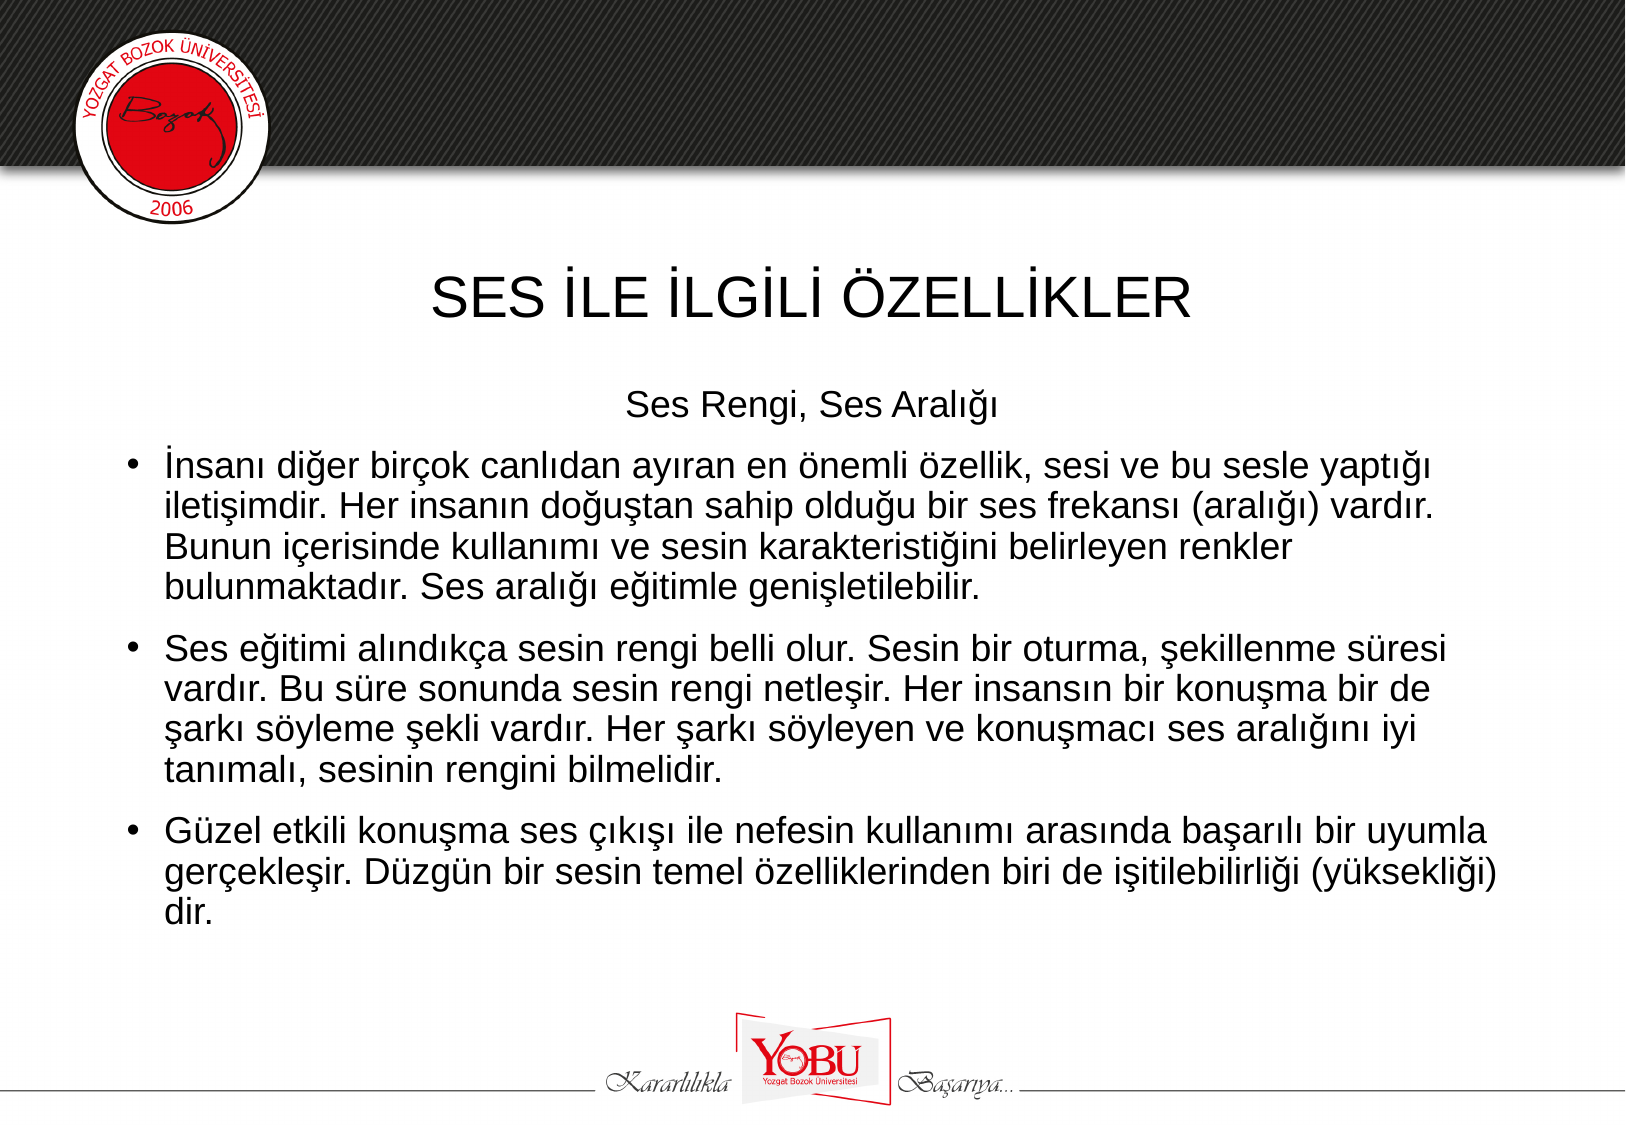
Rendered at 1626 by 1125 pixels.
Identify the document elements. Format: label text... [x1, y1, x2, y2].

list Ses Rengi, Ses Aralığı İnsanı diğer birçok canlıdan ayıran en önemli özellik, sesi ve bu sesle yaptığı iletişimdir. Her insanın doğuştan sahip olduğu bir ses frekansı (aralığı) vardır. Bunun içerisinde kullanımı ve sesin karakteristiğini belirleyen renkler bulunmaktadır. Ses aralığı eğitimle genişletilebilir. Ses eğitimi alındıkça sesin rengi belli olur. Sesin bir oturma, şekillenme süresi vardır. Bu süre sonunda sesin rengi netleşir. Her insansın bir konuşma bir de şarkı söyleme şekli vardır. Her şarkı söyleyen ve konuşmacı ses aralığını iyi tanımalı, sesinin rengini bilmelidir. Güzel etkili konuşma ses çıkışı ile nefesin kullanımı arasında başarılı bir uyumla gerçekleşir. Düzgün bir sesin temel özelliklerinden biri de işitilebilirliği (yüksekliği) dir. [111, 377, 1514, 1014]
title SES İLE İLGİLİ ÖZELLİKLER [111, 249, 1514, 348]
picture [0, 0, 1626, 1125]
